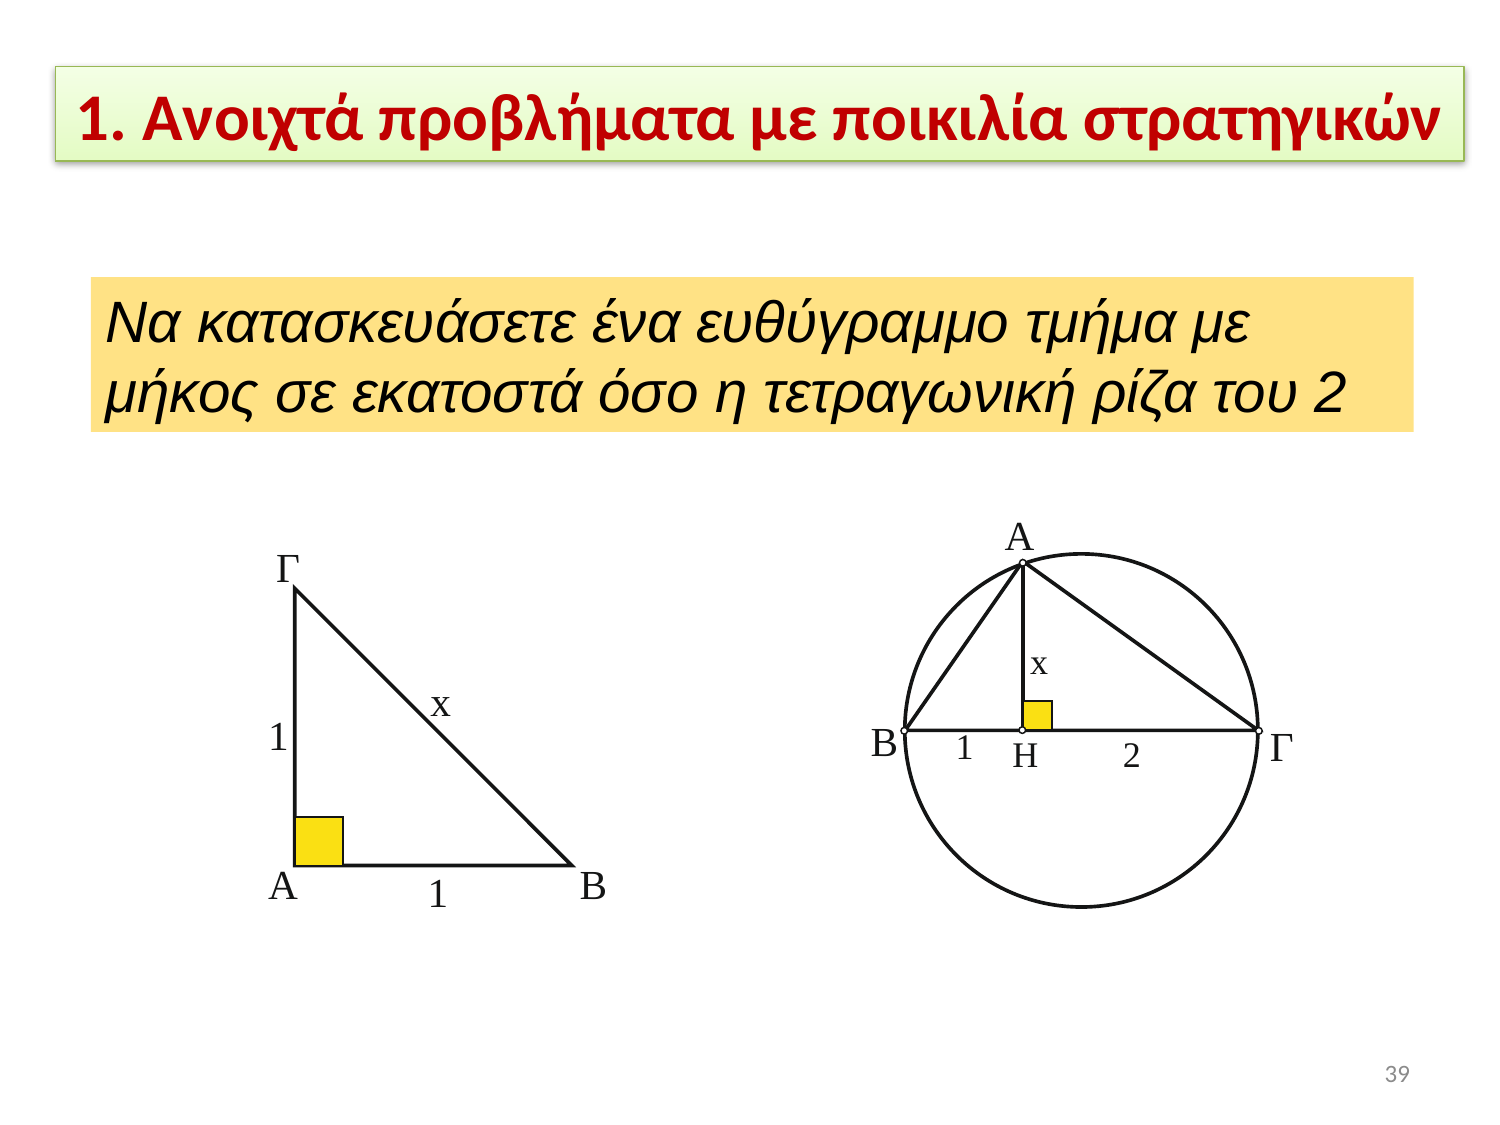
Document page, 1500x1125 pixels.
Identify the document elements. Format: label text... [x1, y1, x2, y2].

slide_number 39 [1074, 1042, 1425, 1103]
text_box 1. Ανοιχτά προβλήματα με ποικιλία στρατηγικών [55, 66, 1465, 162]
text_box Να κατασκευάσετε ένα ευθύγραμμο τμήμα με μήκος σε εκατοστά όσο η τετραγωνική ρίζα του 2 [90, 277, 1414, 432]
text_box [265, 519, 1294, 909]
